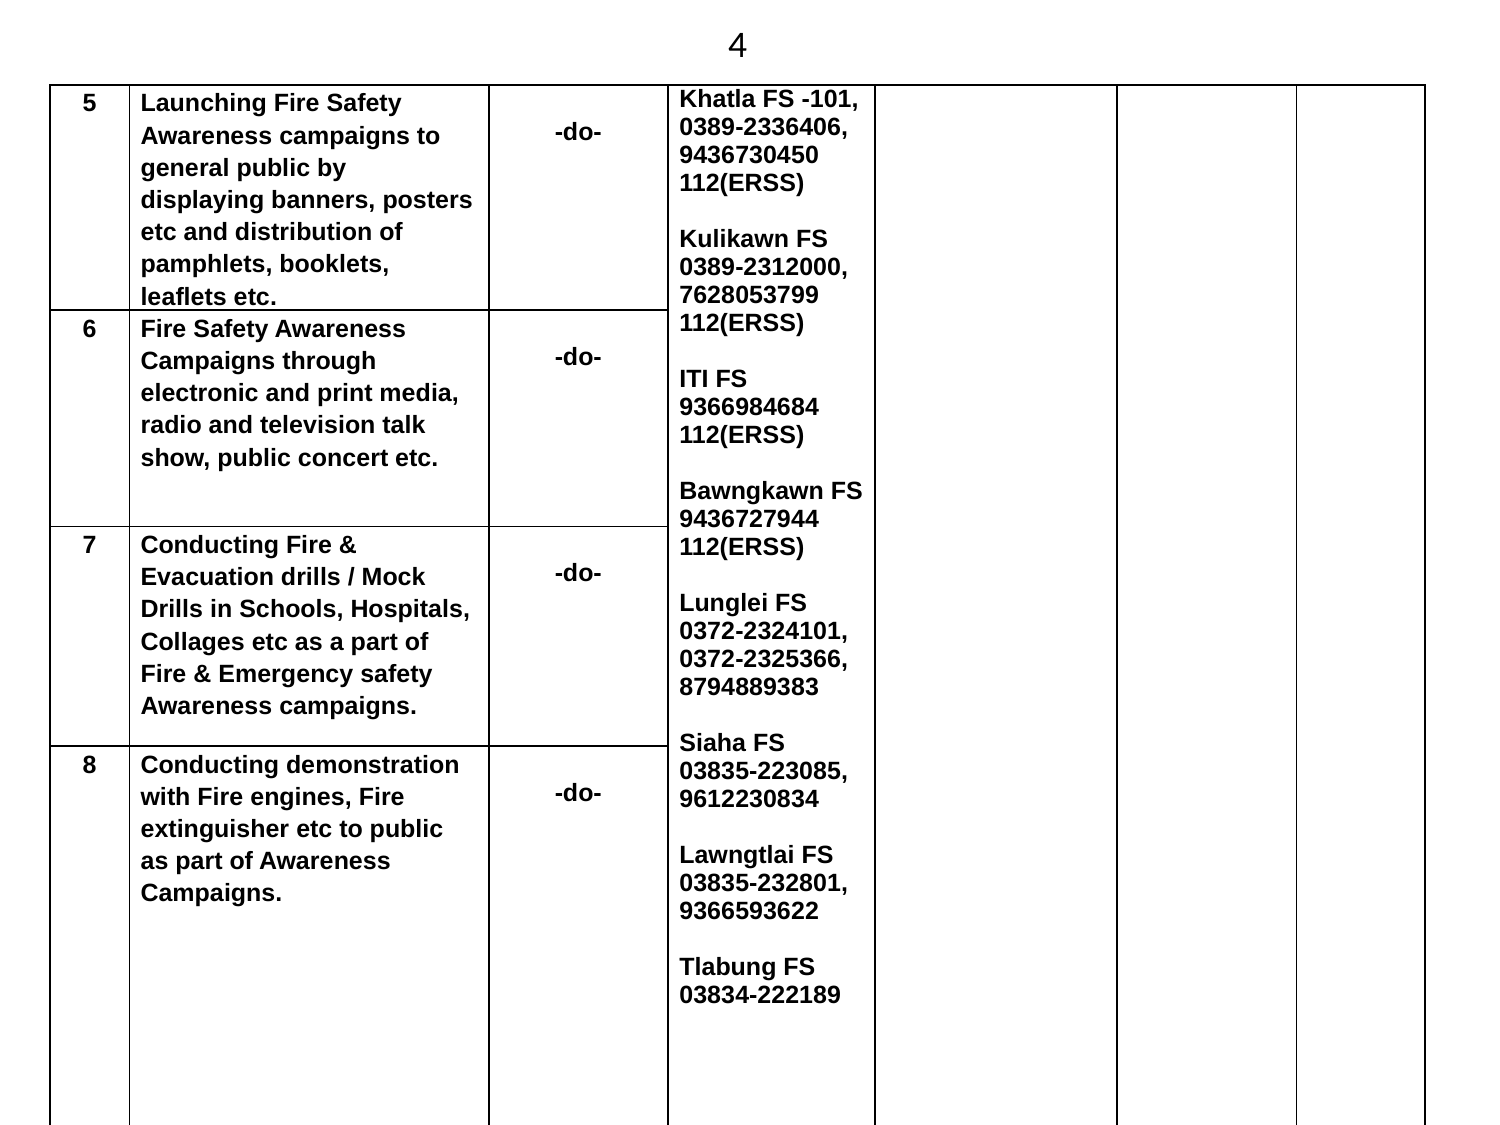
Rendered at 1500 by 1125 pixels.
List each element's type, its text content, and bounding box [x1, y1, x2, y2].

table_header Khatla FS -101, 0389-2336406, 9436730450 112(ERSS) Kulikawn FS 0389-2312000, 7628053799 112(ERSS) ITI FS 9366984684 112(ERSS) Bawngkawn FS 9436727944 112(ERSS) Lunglei FS 0372-2324101, 0372-2325366, 8794889383 Siaha FS 03835-223085, 9612230834 Lawngtlai FS 03835-232801, 9366593622 Tlabung FS 03834-222189 [669, 86, 874, 1125]
table_header [1118, 86, 1296, 1125]
table_cell -do- [490, 747, 667, 1125]
text_box 4 [713, 12, 763, 73]
table_header [876, 86, 1116, 1125]
table_cell 6 [51, 311, 129, 526]
table_cell Conducting demonstration with Fire engines, Fire extinguisher etc to public as part of Awareness Campaigns. [130, 747, 488, 1125]
table_cell 8 [51, 747, 129, 1125]
table_cell -do- [490, 311, 667, 526]
table_cell 7 [51, 527, 129, 745]
table_header -do- [490, 86, 667, 309]
table_header 5 [51, 86, 129, 309]
table_cell Conducting Fire & Evacuation drills / Mock Drills in Schools, Hospitals, Collages etc as a part of Fire & Emergency safety Awareness campaigns. [130, 527, 488, 745]
table_cell -do- [490, 527, 667, 745]
table_header [1297, 86, 1424, 1125]
table_header Launching Fire Safety Awareness campaigns to general public by displaying banners, posters etc and distribution of pamphlets, booklets, leaflets etc. [130, 86, 488, 309]
table_cell Fire Safety Awareness Campaigns through electronic and print media, radio and television talk show, public concert etc. [130, 311, 488, 526]
